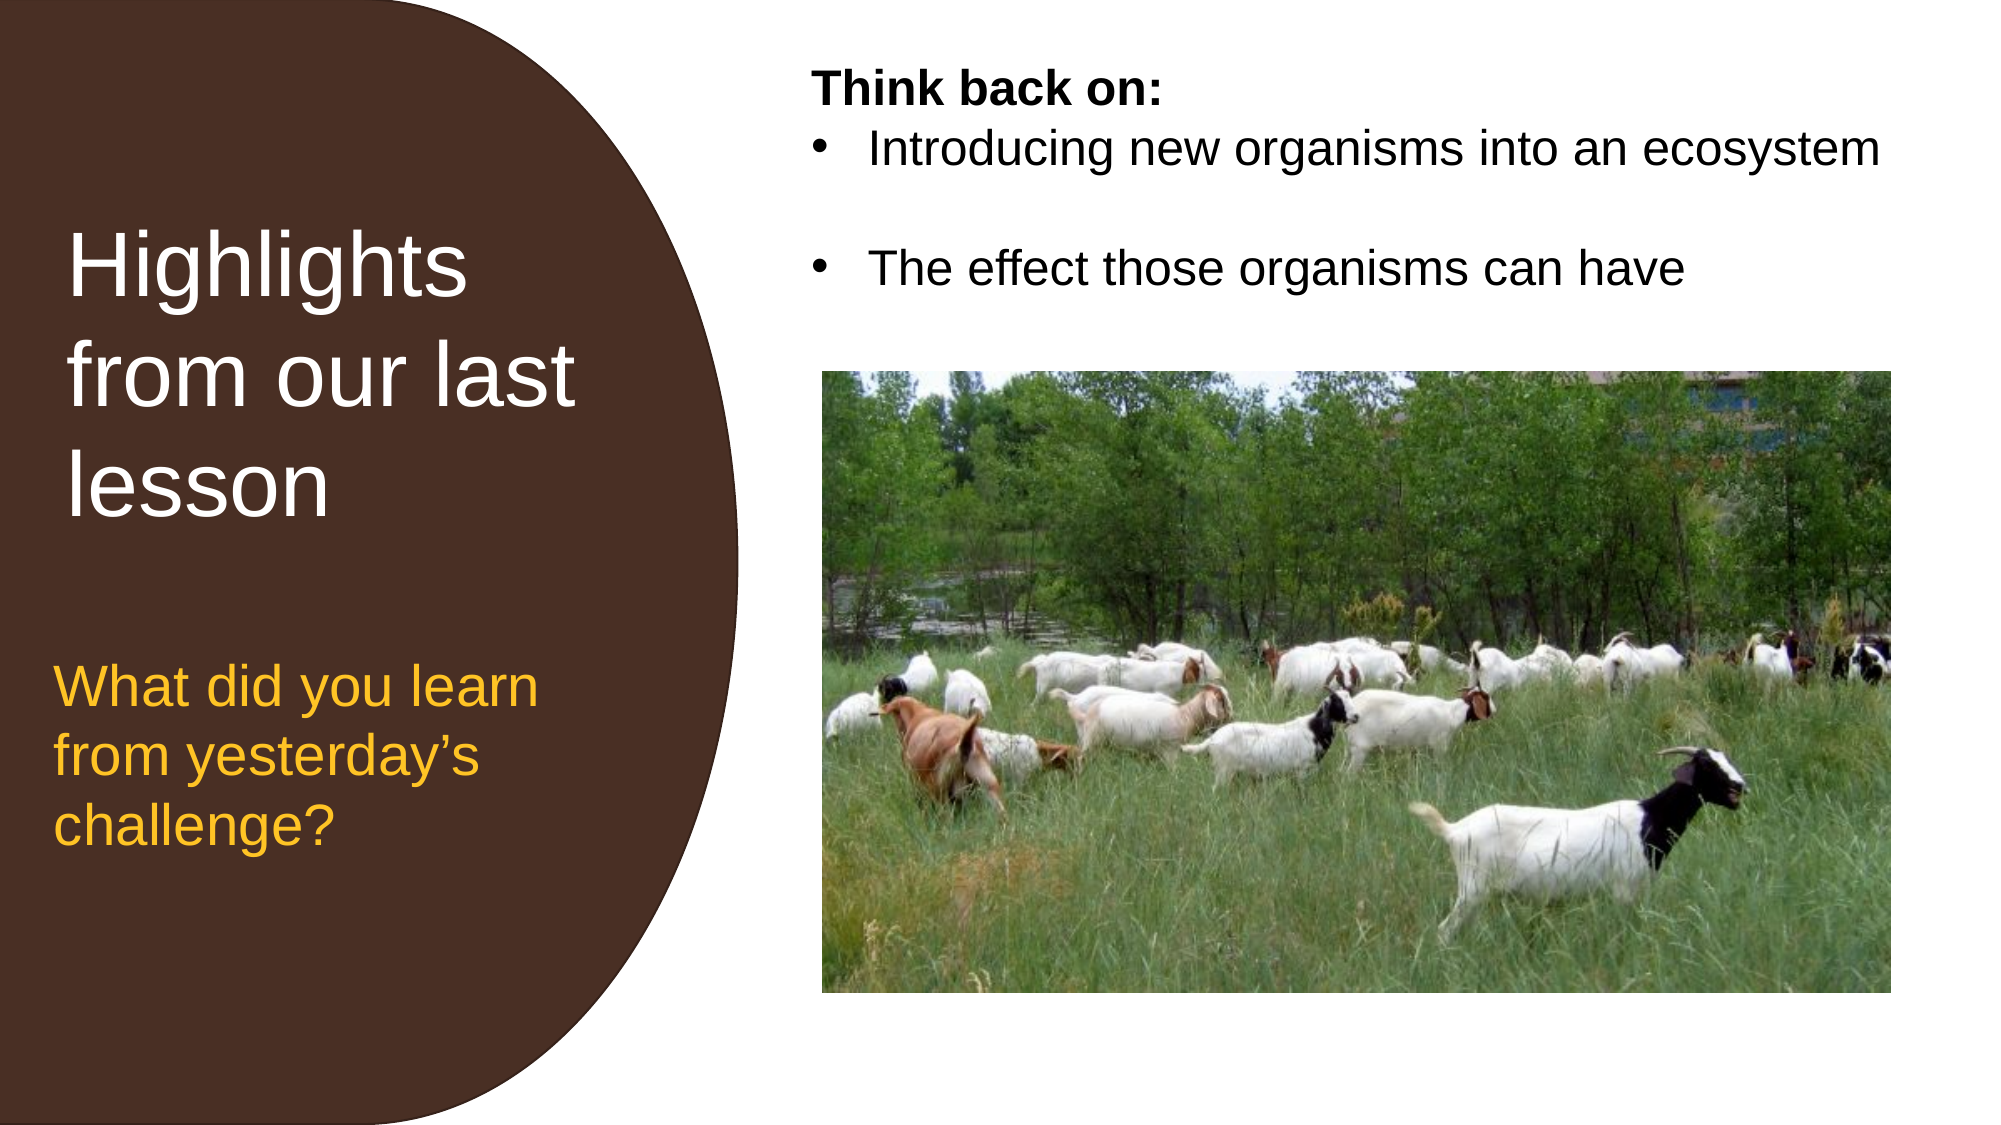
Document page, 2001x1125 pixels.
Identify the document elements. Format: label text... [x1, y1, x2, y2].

text_box Highlights from our last lesson [52, 197, 641, 543]
text_box What did you learn from yesterday’s challenge? [39, 640, 610, 910]
text_box [0, 0, 739, 1125]
picture [822, 371, 1891, 993]
text_box Think back on: Introducing new organisms into an ecosystem The effect those organisms can have [796, 47, 1897, 363]
